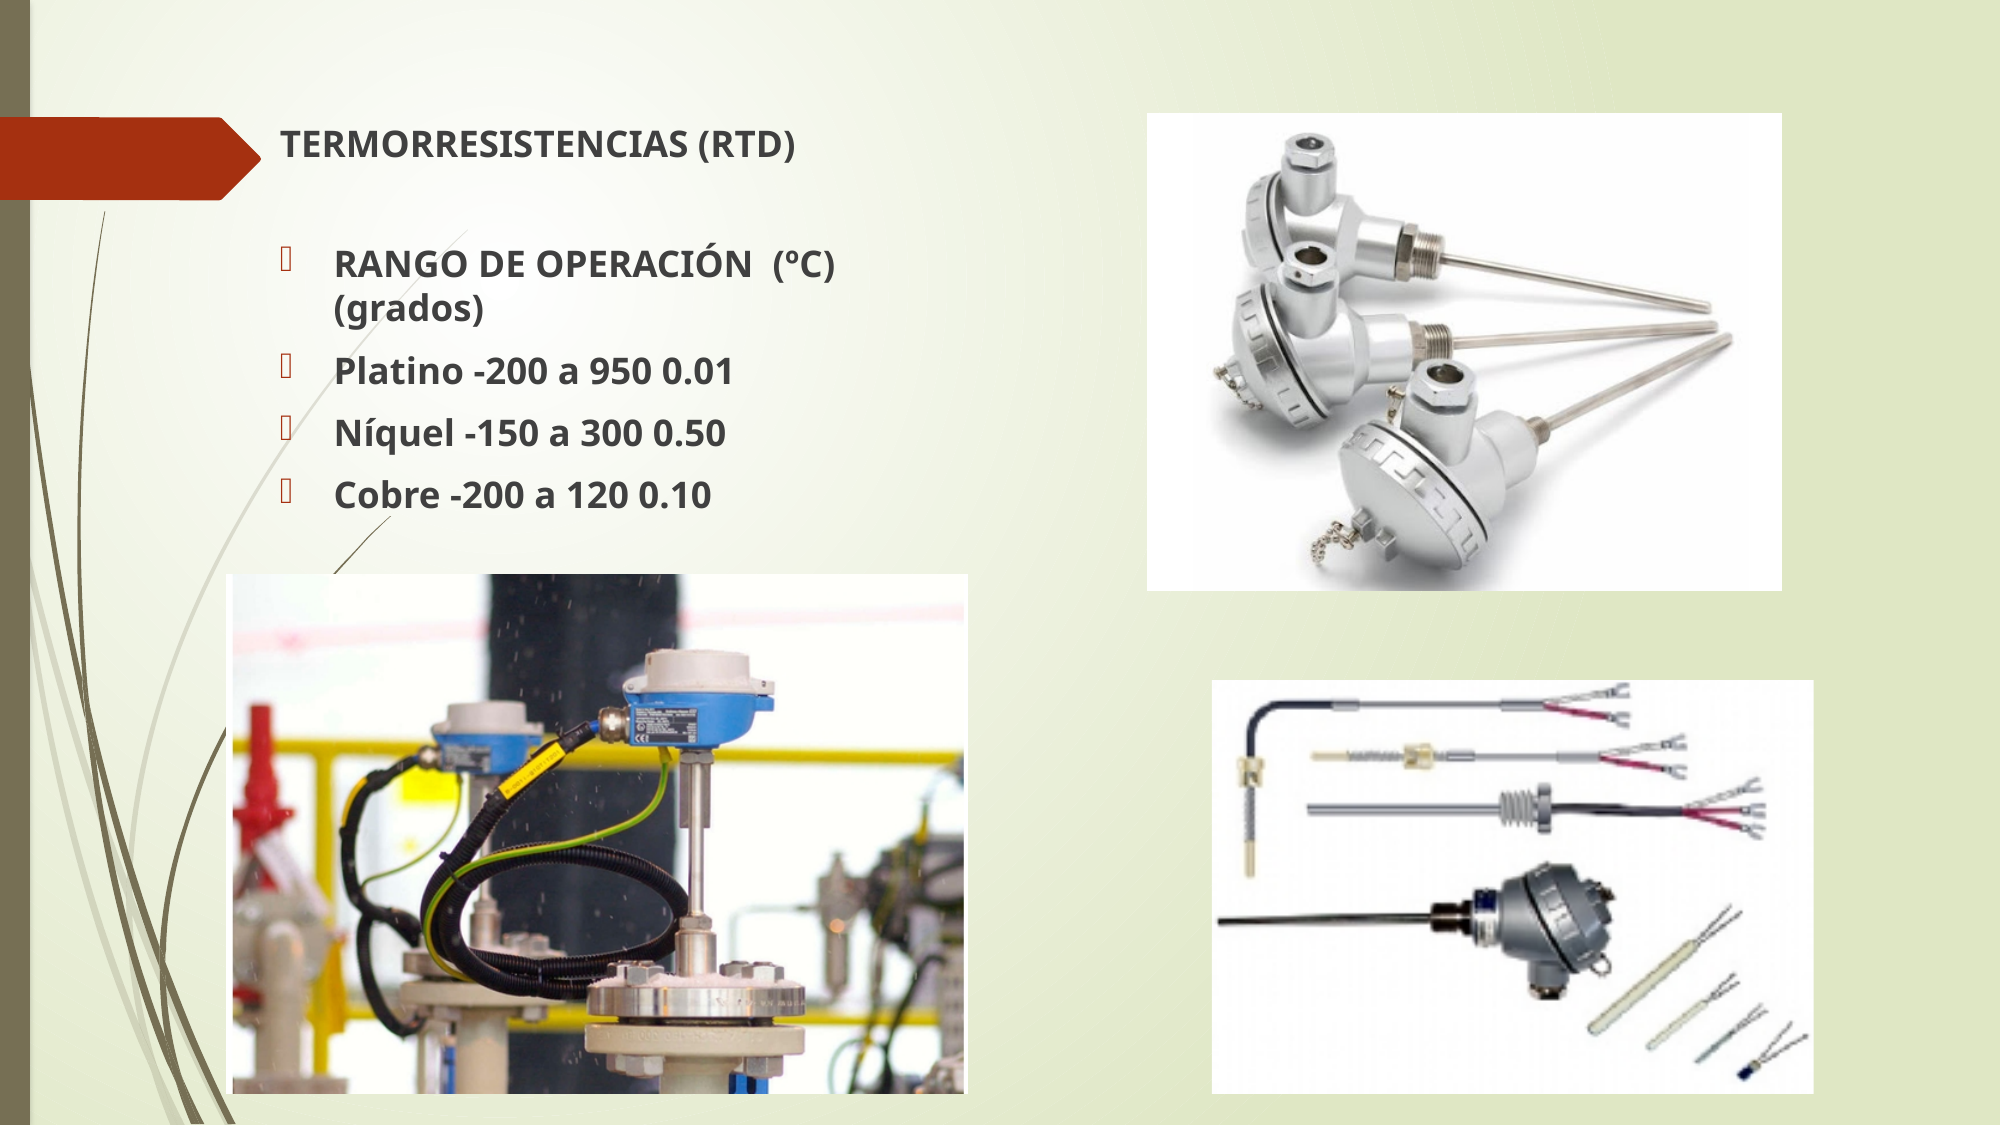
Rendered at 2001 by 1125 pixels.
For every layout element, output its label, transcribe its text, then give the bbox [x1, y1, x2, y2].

picture [1211, 679, 1814, 1094]
picture [1147, 113, 1783, 591]
list TERMORRESISTENCIAS (RTD) RANGO DE OPERACIÓN (ºC) (grados) Platino -200 a 950 0.01 Níquel -150 a 300 0.50 Cobre -200 a 120 0.10 [264, 113, 968, 528]
picture [225, 574, 969, 1094]
